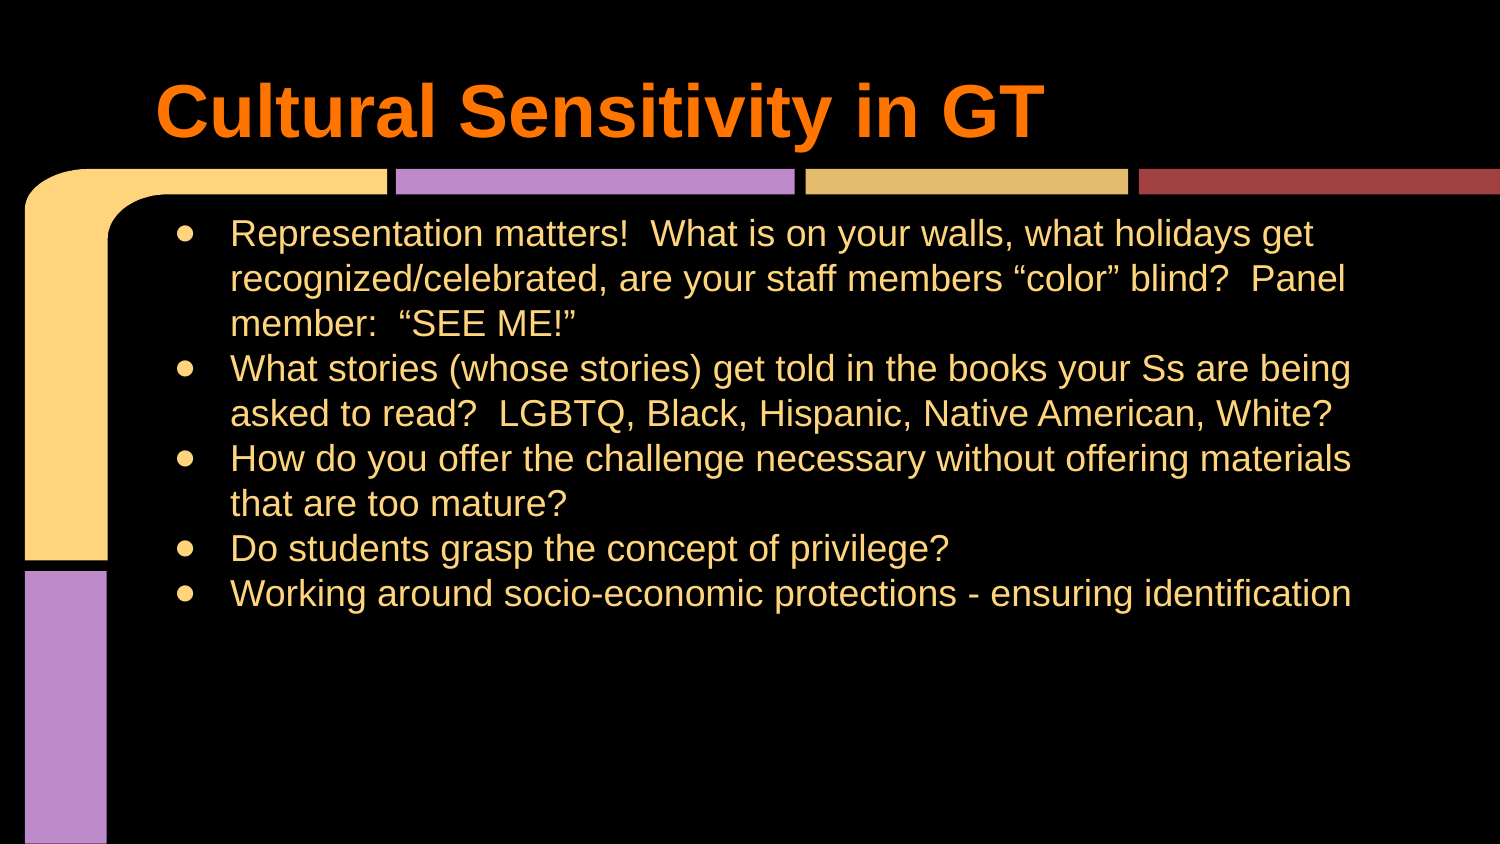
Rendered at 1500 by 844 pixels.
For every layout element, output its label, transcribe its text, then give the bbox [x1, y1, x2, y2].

title Cultural Sensitivity in GT [140, 26, 1425, 168]
list Representation matters! What is on your walls, what holidays get recognized/celebrated, are your staff members “color” blind? Panel member: “SEE ME!” What stories (whose stories) get told in the books your Ss are being asked to read? LGBTQ, Black, Hispanic, Native American, White? How do you offer the challenge necessary without offering materials that are too mature? Do students grasp the concept of privilege? Working around socio-economic protections - ensuring identification [140, 194, 1425, 808]
